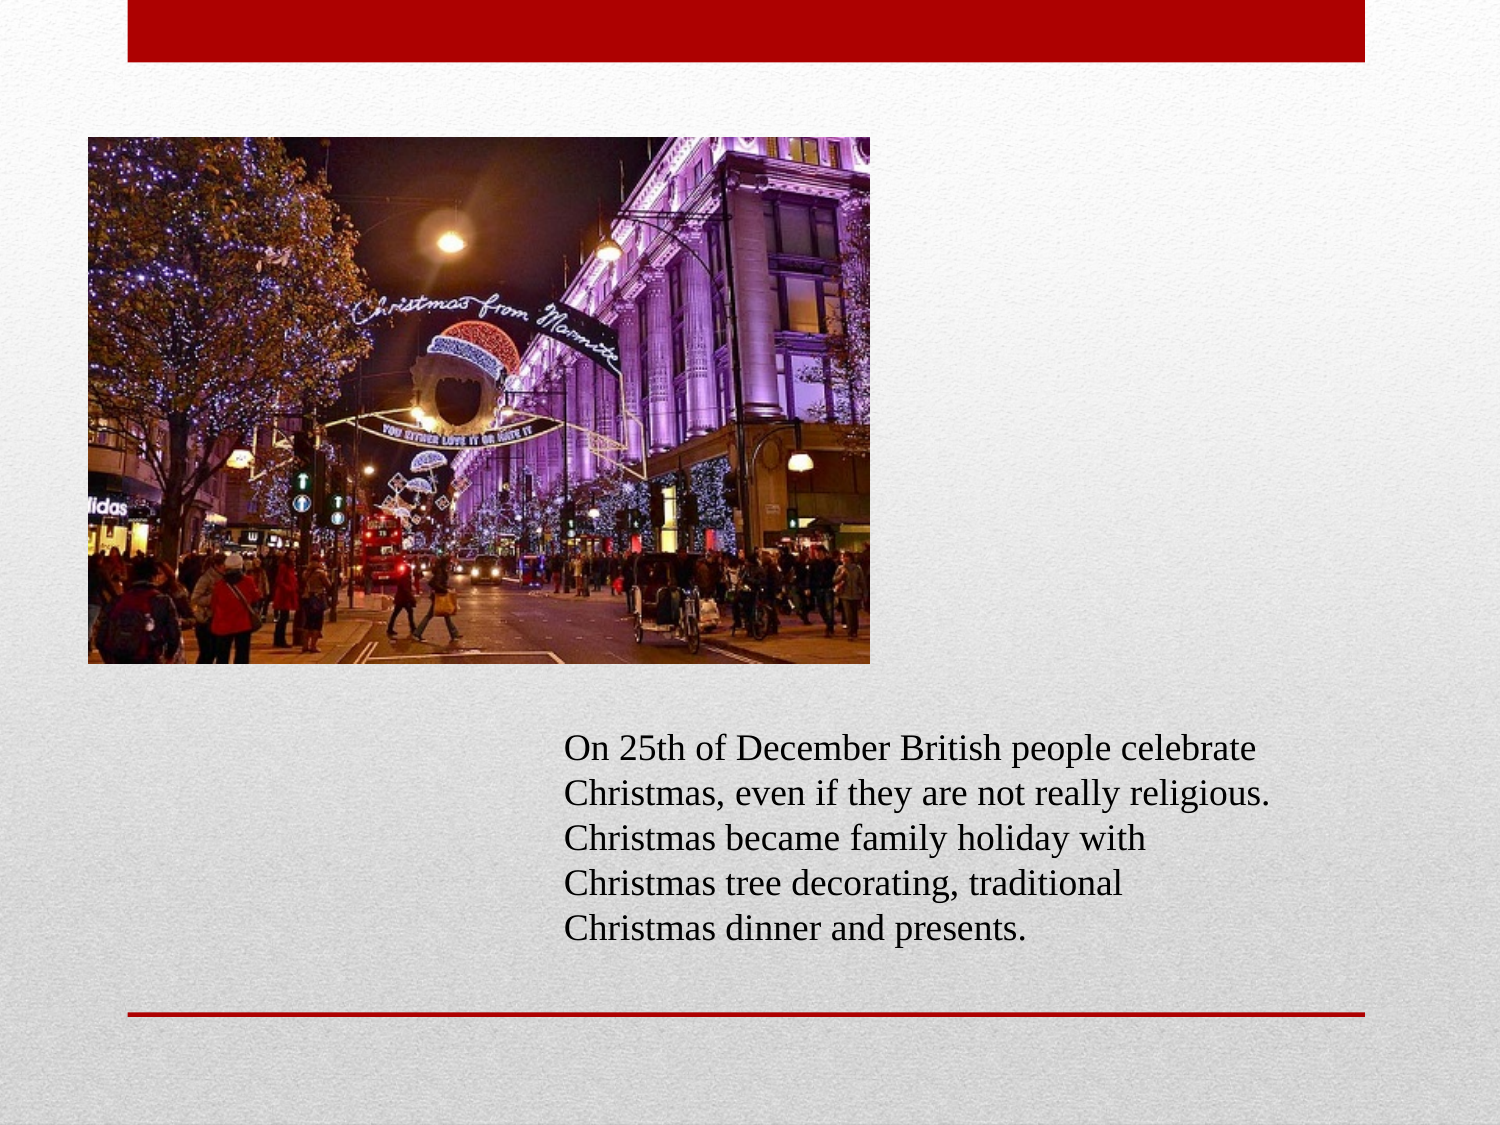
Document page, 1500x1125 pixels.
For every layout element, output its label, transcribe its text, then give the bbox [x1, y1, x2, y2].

text_box On 25th of December British people celebrate Christmas, even if they are not really religious. Christmas became family holiday with Christmas tree decorating, traditional Christmas dinner and presents. [549, 715, 1300, 956]
picture [87, 136, 871, 665]
